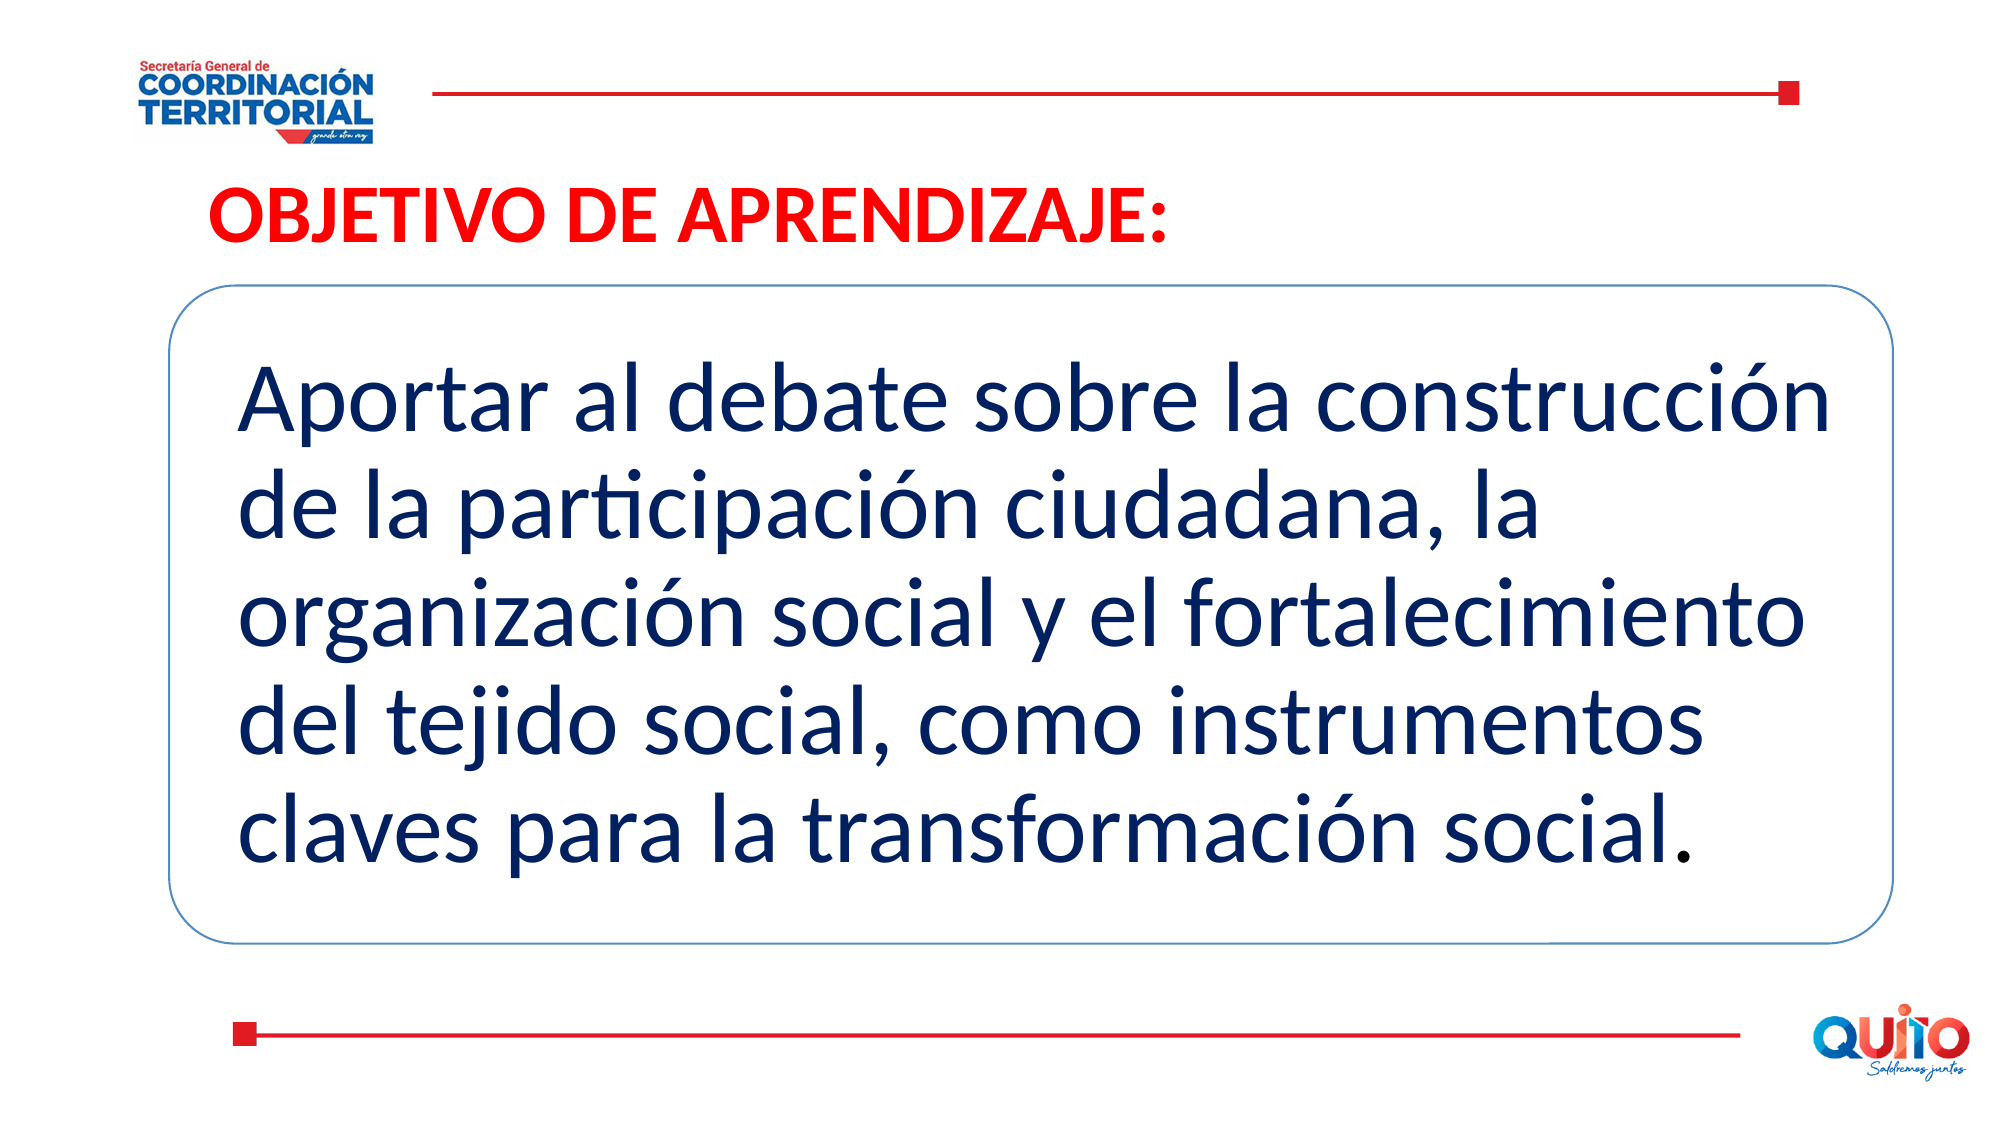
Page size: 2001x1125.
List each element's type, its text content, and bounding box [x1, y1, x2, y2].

picture [432, 81, 1800, 145]
picture [1785, 985, 2000, 1098]
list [169, 285, 1893, 944]
picture [133, 55, 376, 145]
picture [232, 1021, 1741, 1089]
title OBJETIVO DE APRENDIZAJE: [137, 153, 1863, 278]
